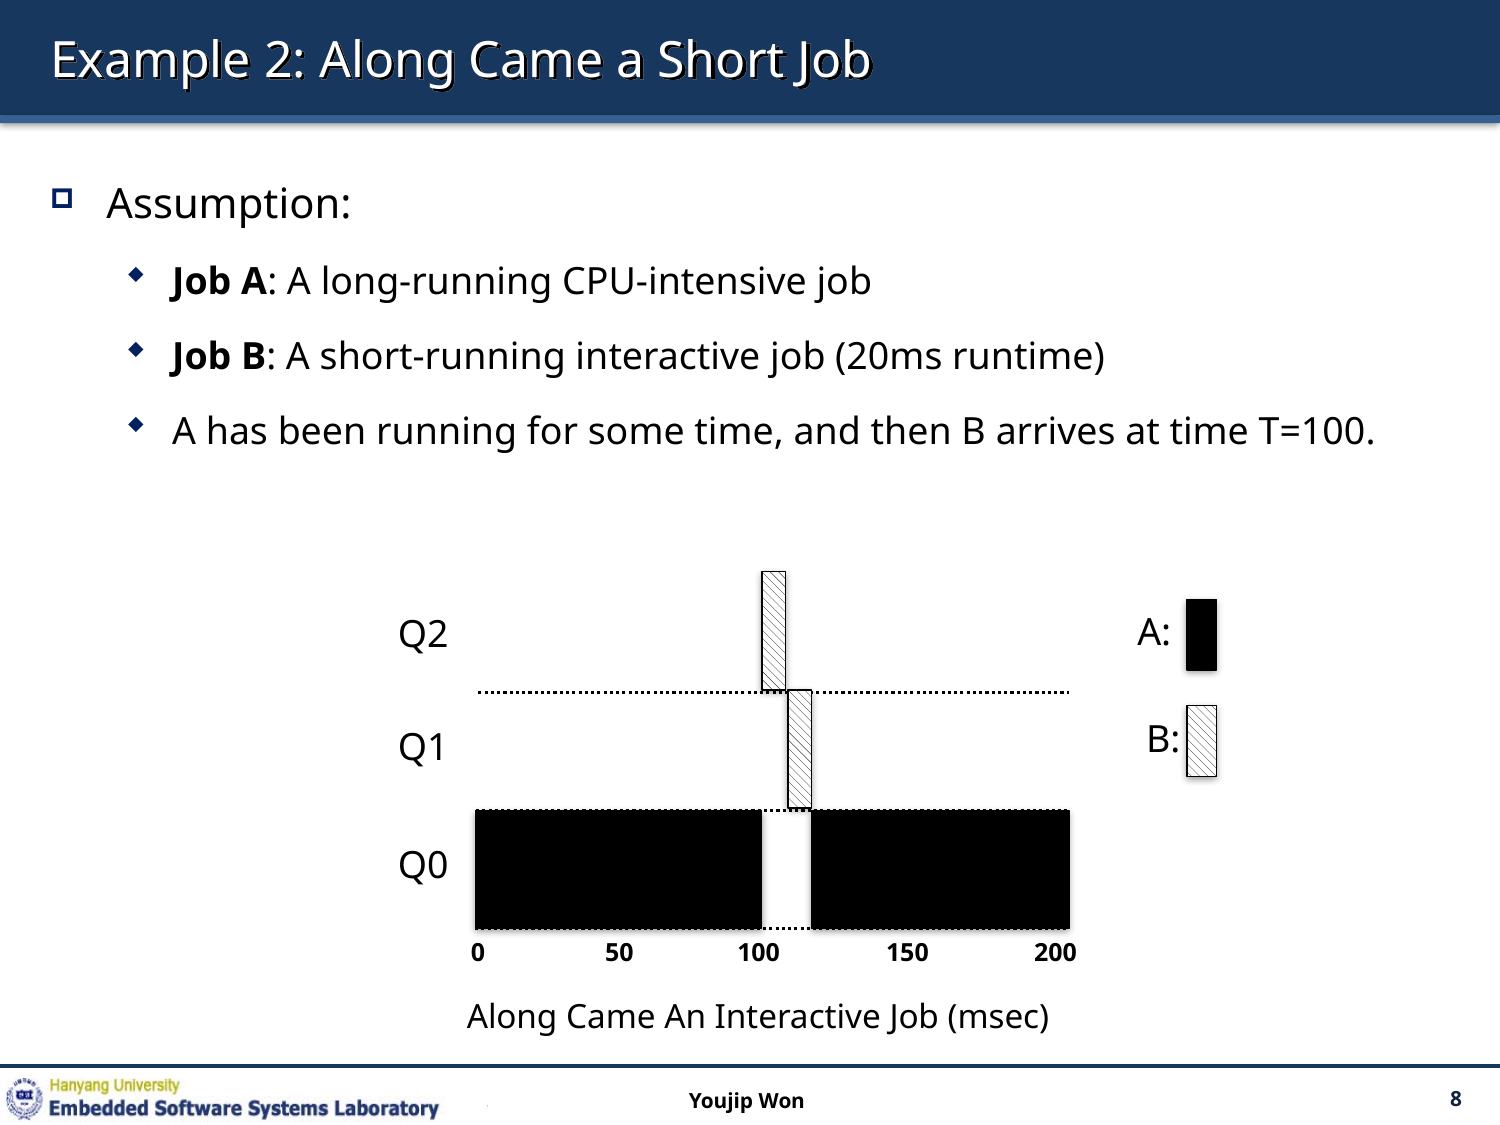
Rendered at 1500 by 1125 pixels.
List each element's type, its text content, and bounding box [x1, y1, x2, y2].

slide_number 8 [1306, 1081, 1483, 1118]
list Assumption: Job A: A long-running CPU-intensive job Job B: A short-running interactive job (20ms runtime) A has been running for some time, and then B arrives at time T=100. [34, 144, 1477, 1048]
title Example 2: Along Came a Short Job [34, 8, 1477, 106]
footer Youjip Won [497, 1079, 997, 1117]
picture [6, 1078, 488, 1122]
text_box Along Came An Interactive Job (msec) [412, 987, 1105, 1043]
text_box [371, 571, 1217, 975]
